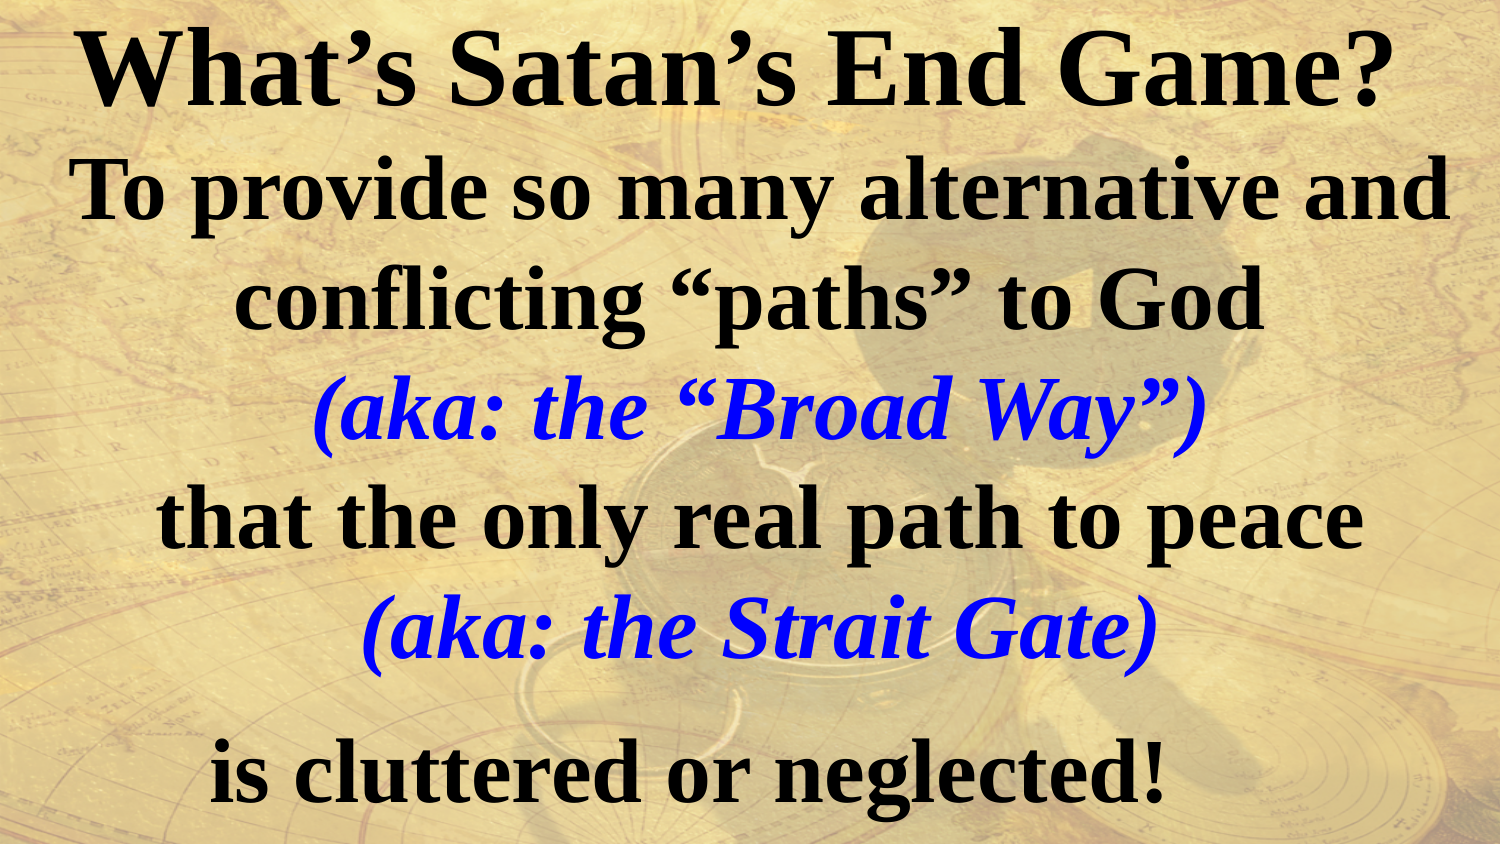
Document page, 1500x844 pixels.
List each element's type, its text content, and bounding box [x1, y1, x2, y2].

text_box What’s Satan’s End Game? To provide so many alternative and conflicting “paths” to God (aka: the “Broad Way”) that the only real path to peace (aka: the Strait Gate) is cluttered or neglected! [0, 0, 1500, 835]
